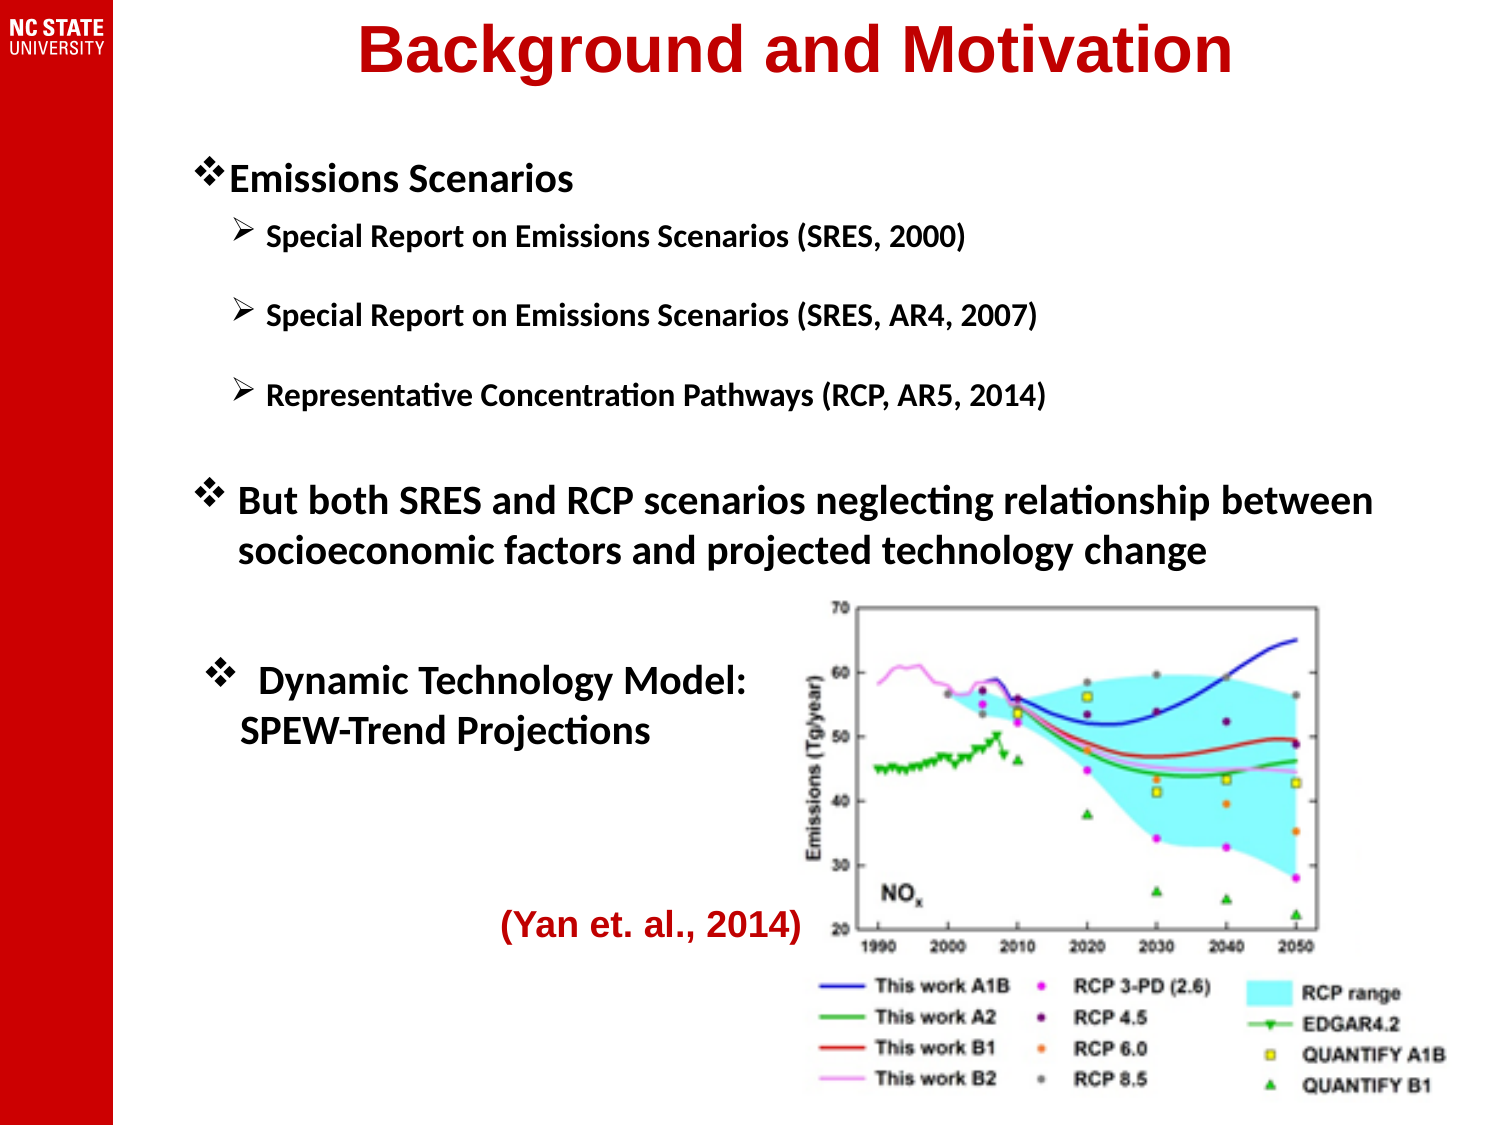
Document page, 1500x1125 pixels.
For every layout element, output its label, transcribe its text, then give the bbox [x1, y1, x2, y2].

text_box Emissions Scenarios Special Report on Emissions Scenarios (SRES, 2000) Special Report on Emissions Scenarios (SRES, AR4, 2007) Representative Concentration Pathways (RCP, AR5, 2014) [176, 143, 1127, 421]
text_box Background and Motivation [176, 0, 1416, 111]
text_box Dynamic Technology Model: SPEW-Trend Projections [112, 645, 792, 760]
text_box But both SRES and RCP scenarios neglecting relationship between socioeconomic factors and projected technology change [176, 465, 1471, 581]
picture [797, 592, 1464, 1116]
picture [0, 0, 113, 1125]
text_box (Yan et. al., 2014) [479, 892, 792, 953]
